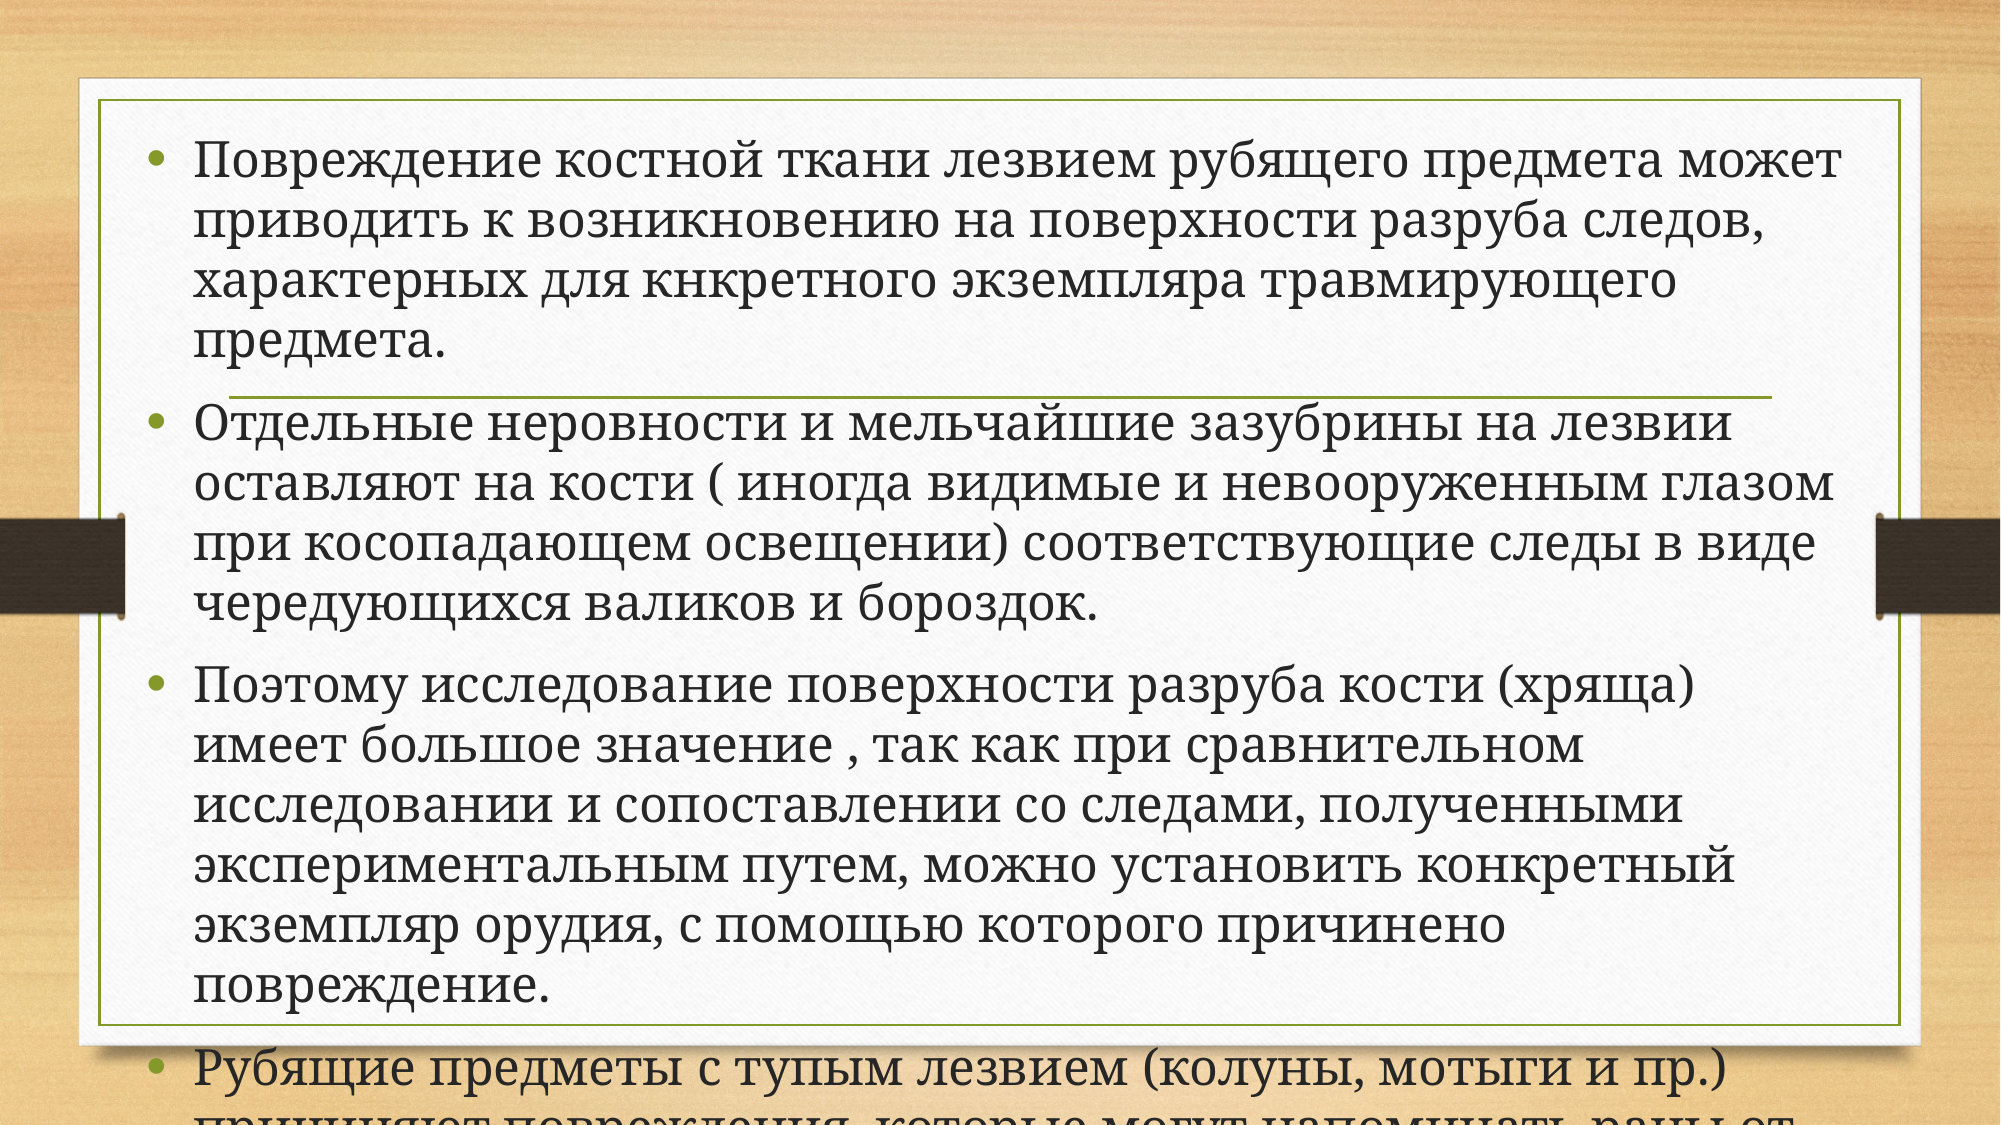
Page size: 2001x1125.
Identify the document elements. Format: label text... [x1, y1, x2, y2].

list Повреждение костной ткани лезвием рубящего предмета может приводить к возникновению на поверхности разруба следов, характерных для кнкретного экземпляра травмирующего предмета. Отдельные неровности и мельчайшие зазубрины на лезвии оставляют на кости ( иногда видимые и невооруженным глазом при косопадающем освещении) соответствующие следы в виде чередующихся валиков и бороздок. Поэтому исследование поверхности разруба кости (хряща) имеет большое значение , так как при сравнительном исследовании и сопоставлении со следами, полученными экспериментальным путем, можно установить конкретный экземпляр орудия, с помощью которого причинено повреждение. Рубящие предметы с тупым лезвием (колуны, мотыги и пр.) причиняют повреждения, которые могут напоминать раны от удара ребром тупогранных предметов. [131, 120, 1860, 1002]
picture [0, 0, 2001, 1125]
